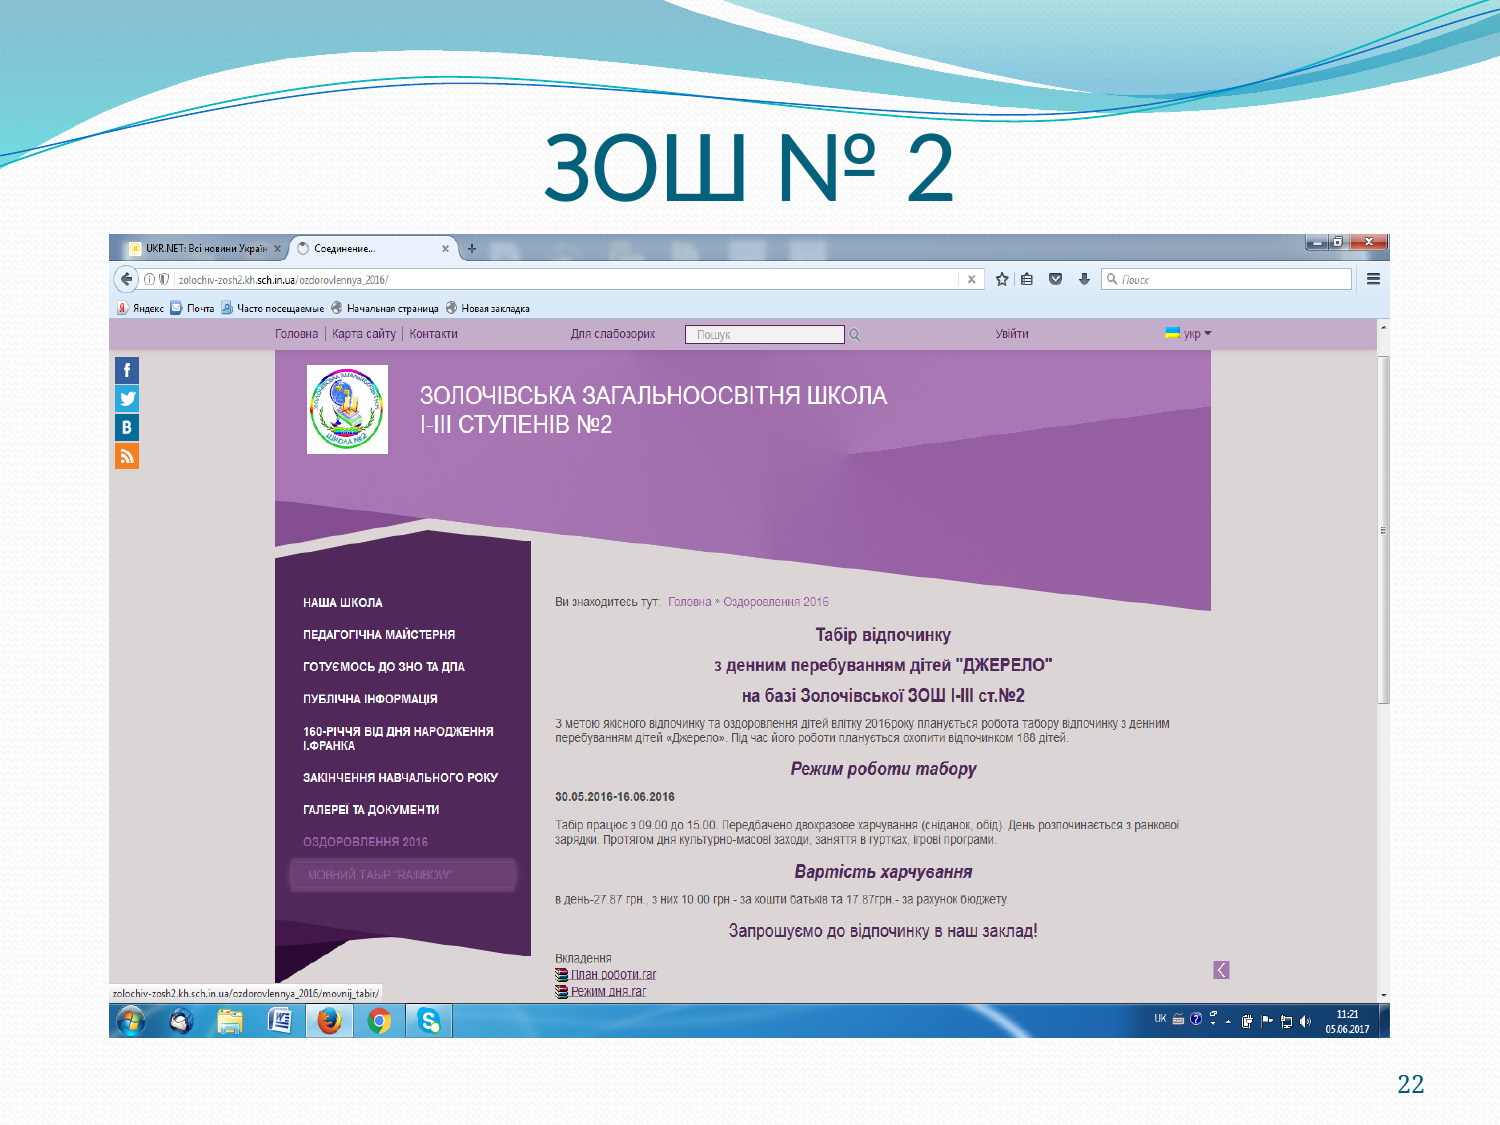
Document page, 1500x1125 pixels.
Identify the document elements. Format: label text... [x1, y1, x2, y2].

title ЗОШ № 2 [75, 70, 1425, 223]
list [109, 234, 1391, 1038]
slide_number 22 [1299, 1042, 1425, 1103]
